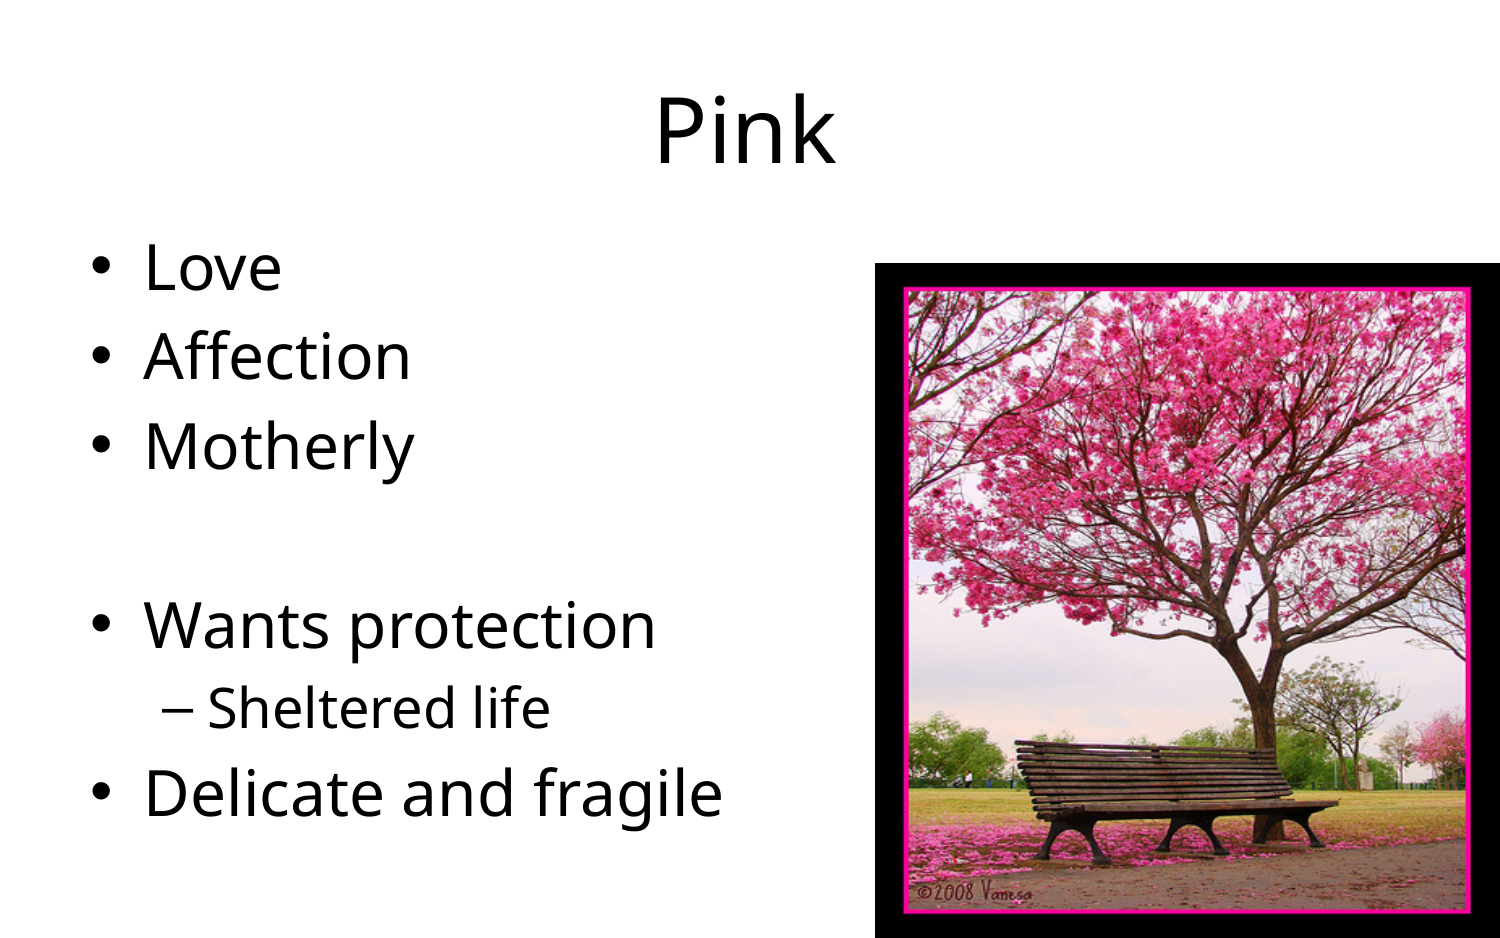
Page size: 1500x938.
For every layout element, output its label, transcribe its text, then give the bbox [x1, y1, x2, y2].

list Love Affection Motherly Wants protection Sheltered life Delicate and fragile [75, 218, 1425, 838]
picture [875, 263, 1500, 938]
title Pink [70, 48, 1421, 206]
